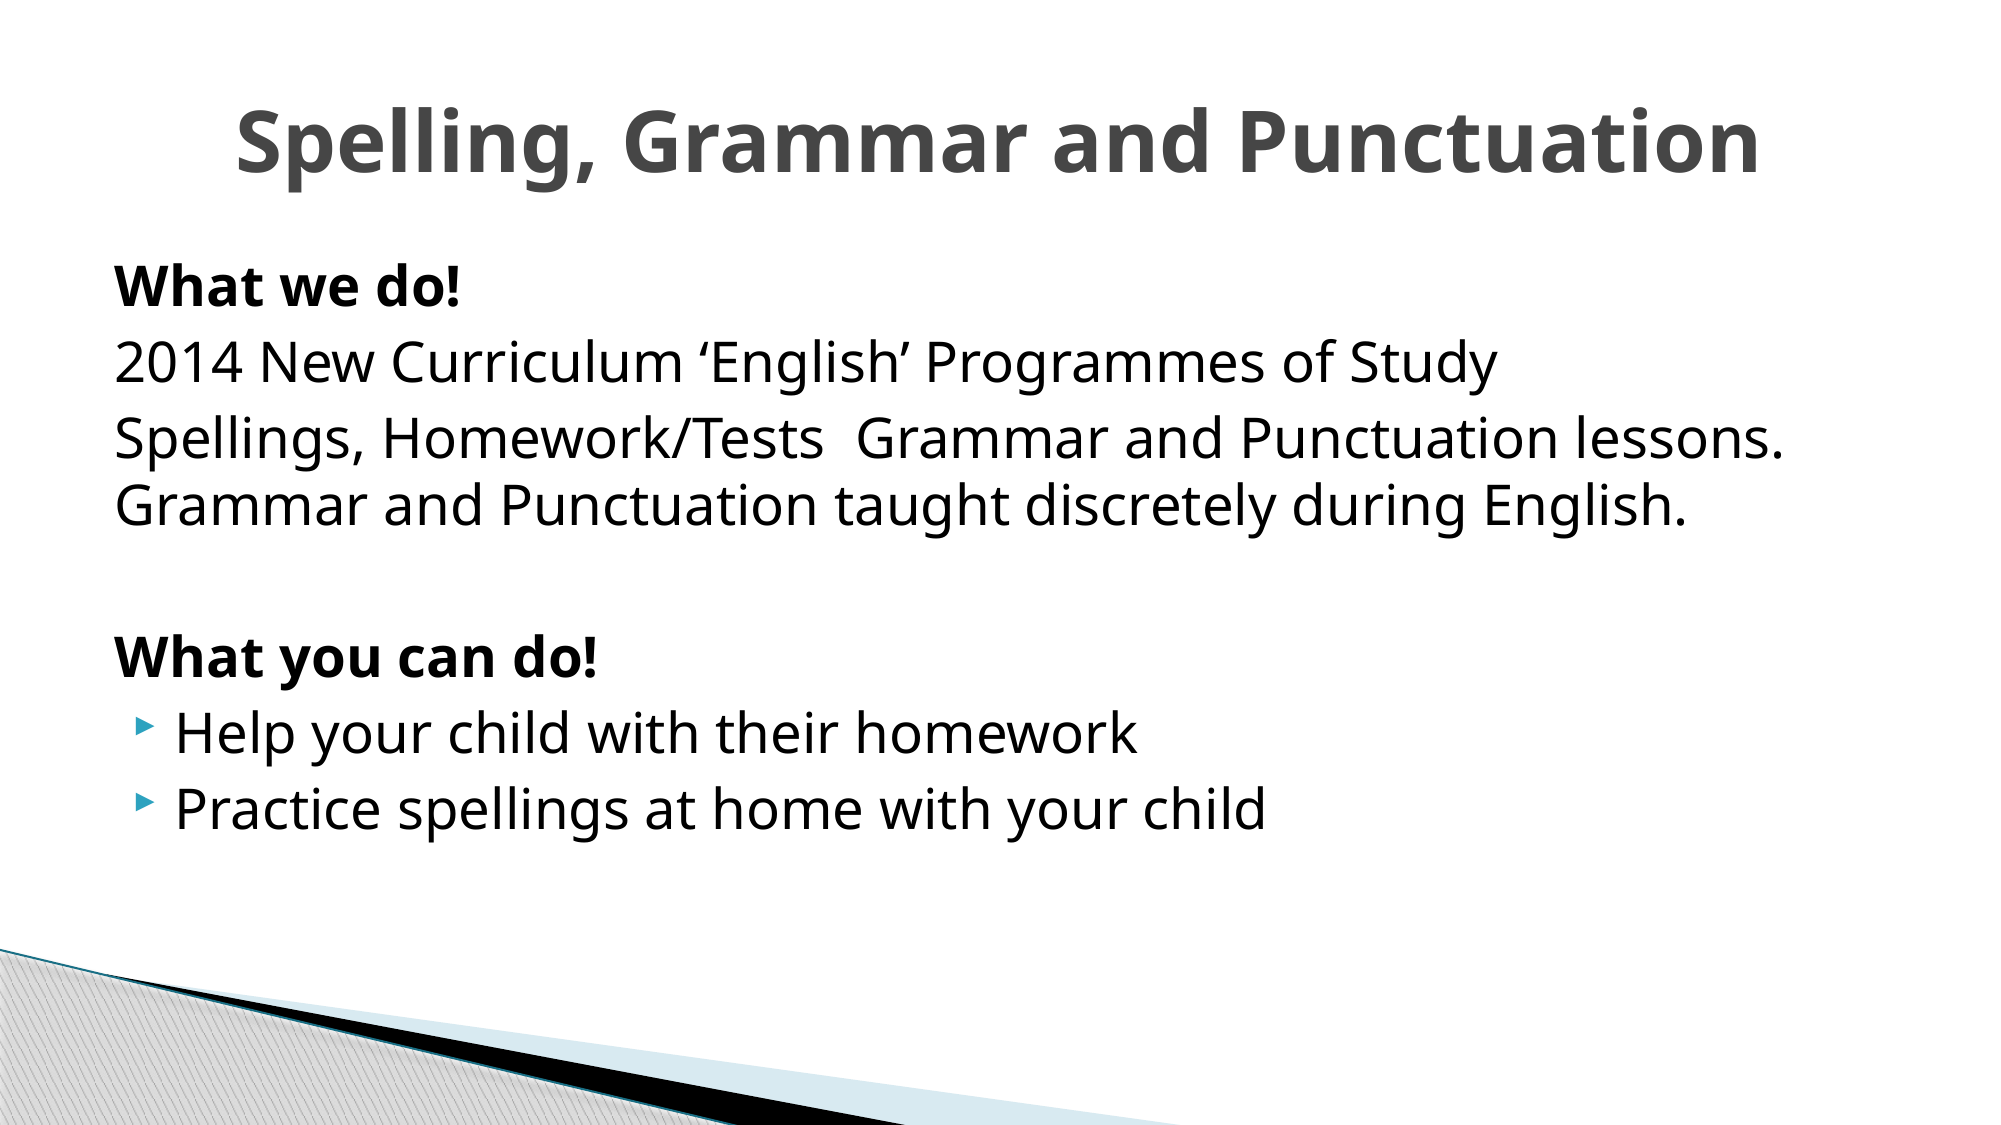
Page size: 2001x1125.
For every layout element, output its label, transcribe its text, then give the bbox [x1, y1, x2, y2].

title Spelling, Grammar and Punctuation [99, 45, 1900, 233]
list What we do! 2014 New Curriculum ‘English’ Programmes of Study Spellings, Homework/Tests Grammar and Punctuation lessons. Grammar and Punctuation taught discretely during English. What you can do! Help your child with their homework Practice spellings at home with your child [99, 243, 1900, 986]
